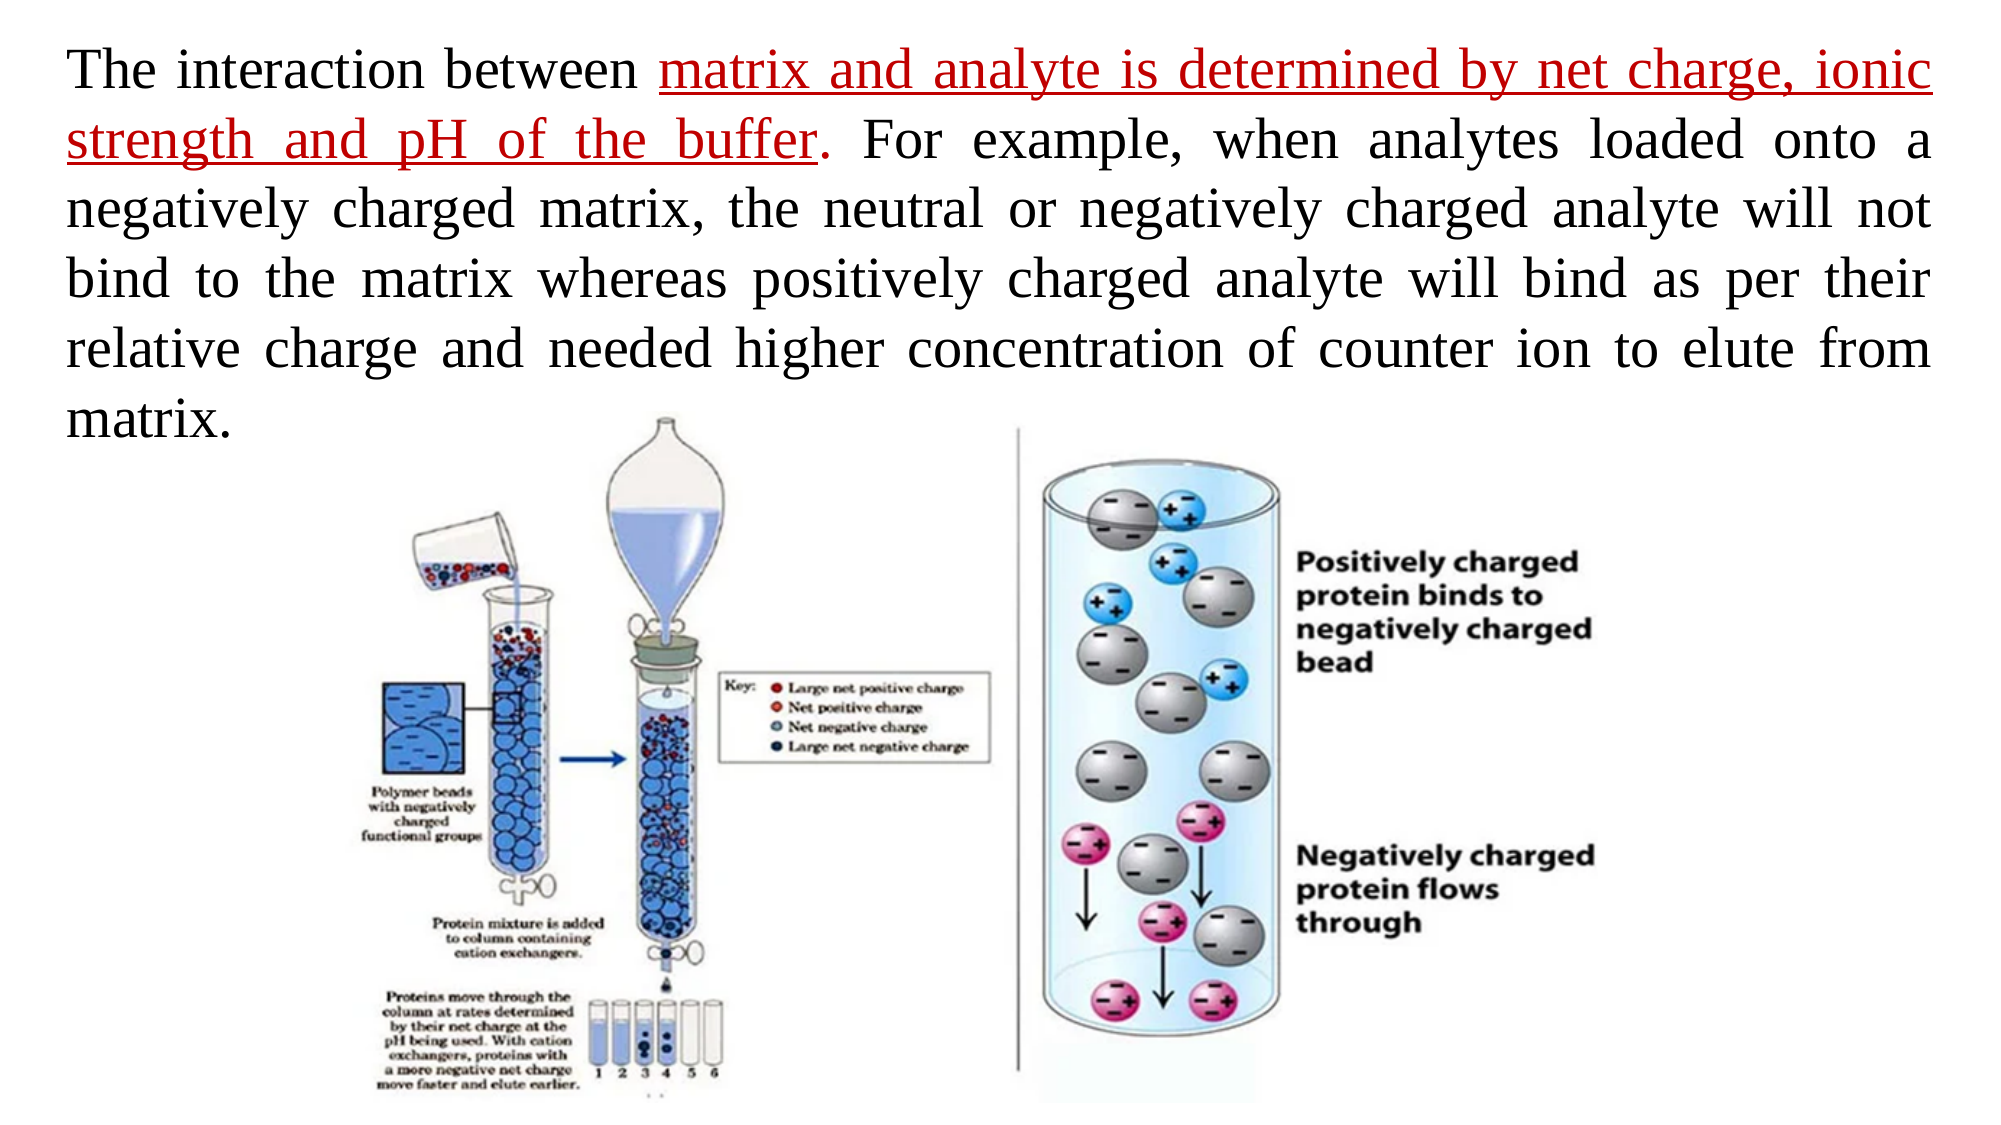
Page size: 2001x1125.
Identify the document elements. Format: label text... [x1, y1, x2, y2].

text_box The interaction between matrix and analyte is determined by net charge, ionic strength and pH of the buffer. For example, when analytes loaded onto a negatively charged matrix, the neutral or negatively charged analyte will not bind to the matrix whereas positively charged analyte will bind as per their relative charge and needed higher concentration of counter ion to elute from matrix. [52, 22, 1948, 457]
picture [307, 411, 1624, 1103]
